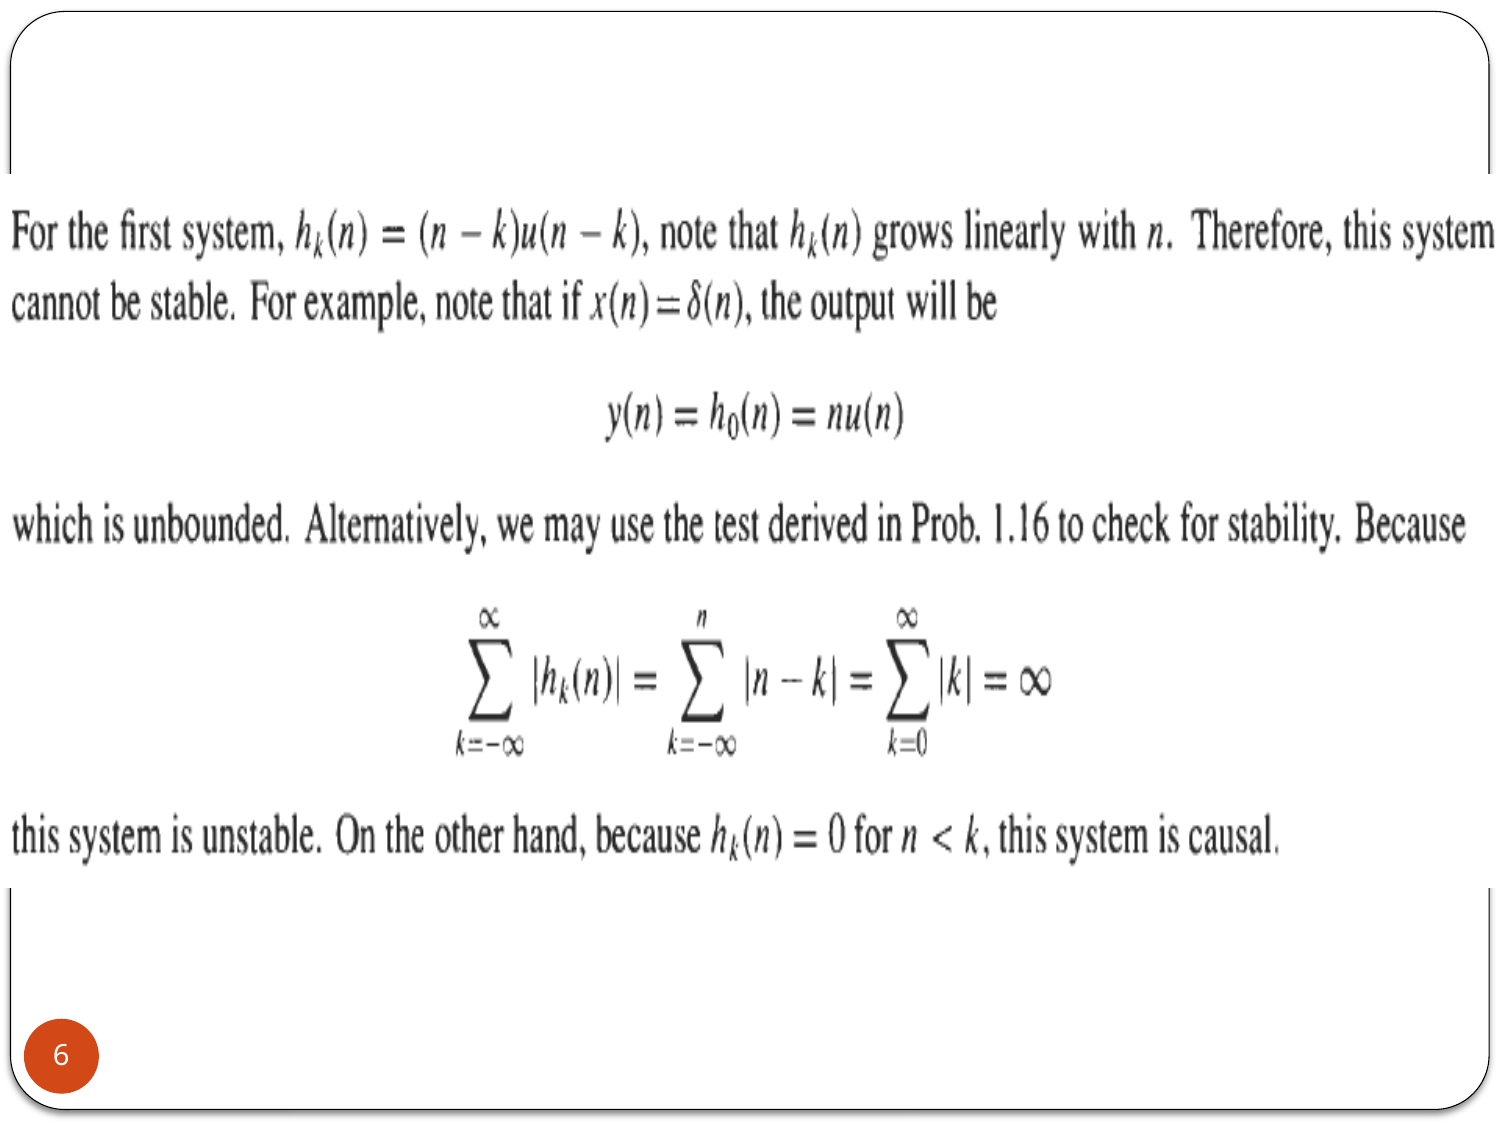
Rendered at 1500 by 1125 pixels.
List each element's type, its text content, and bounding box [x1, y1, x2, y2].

picture [0, 174, 1500, 888]
slide_number 6 [23, 1018, 99, 1094]
